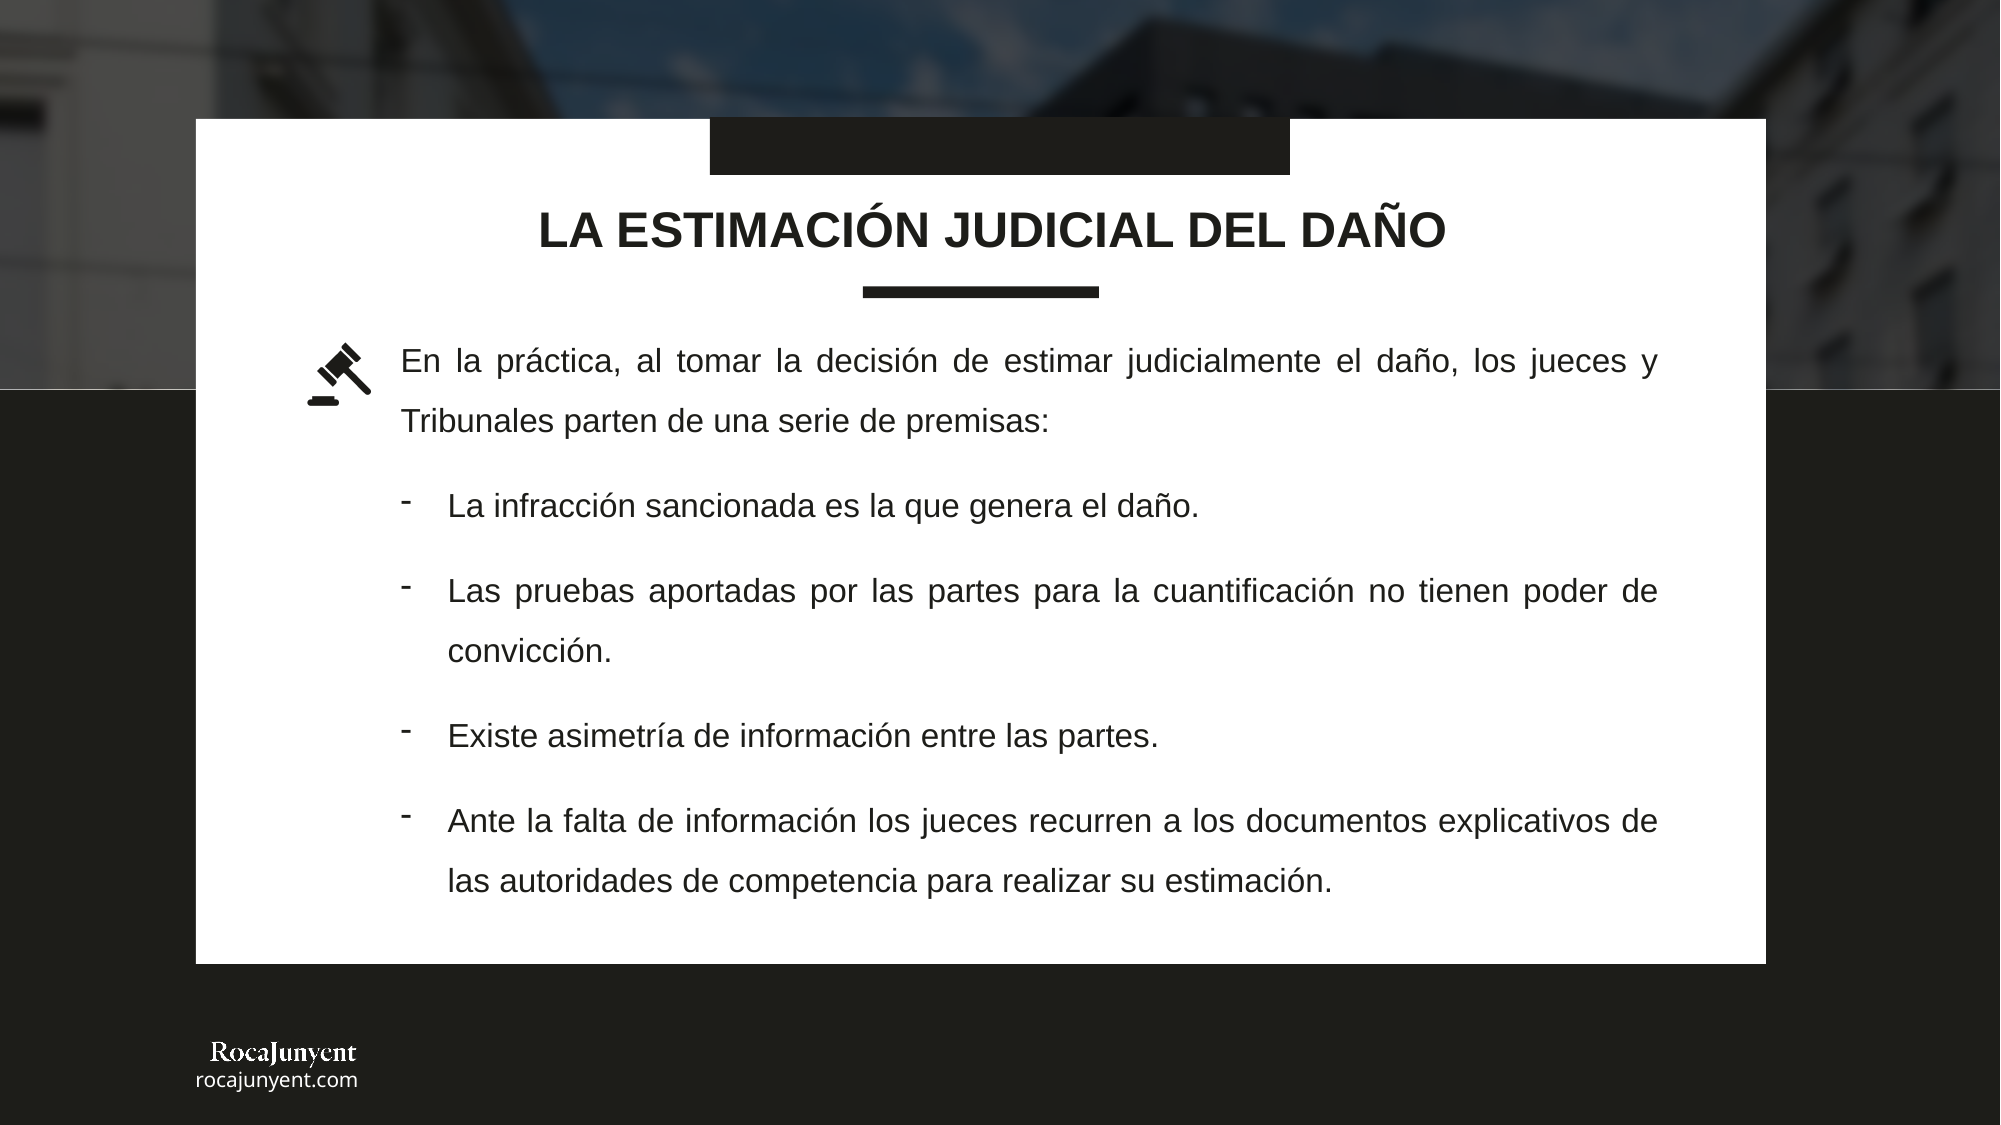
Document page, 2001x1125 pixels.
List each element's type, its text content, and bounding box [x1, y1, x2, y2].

picture [0, 0, 2000, 412]
text_box En la práctica, al tomar la decisión de estimar judicialmente el daño, los jueces y Tribunales parten de una serie de premisas: La infracción sancionada es la que genera el daño. Las pruebas aportadas por las partes para la cuantificación no tienen poder de convicción. Existe asimetría de información entre las partes. Ante la falta de información los jueces recurren a los documentos explicativos de las autoridades de competencia para realizar su estimación. [385, 390, 1676, 910]
text_box [195, 390, 1767, 965]
picture [205, 1033, 361, 1072]
